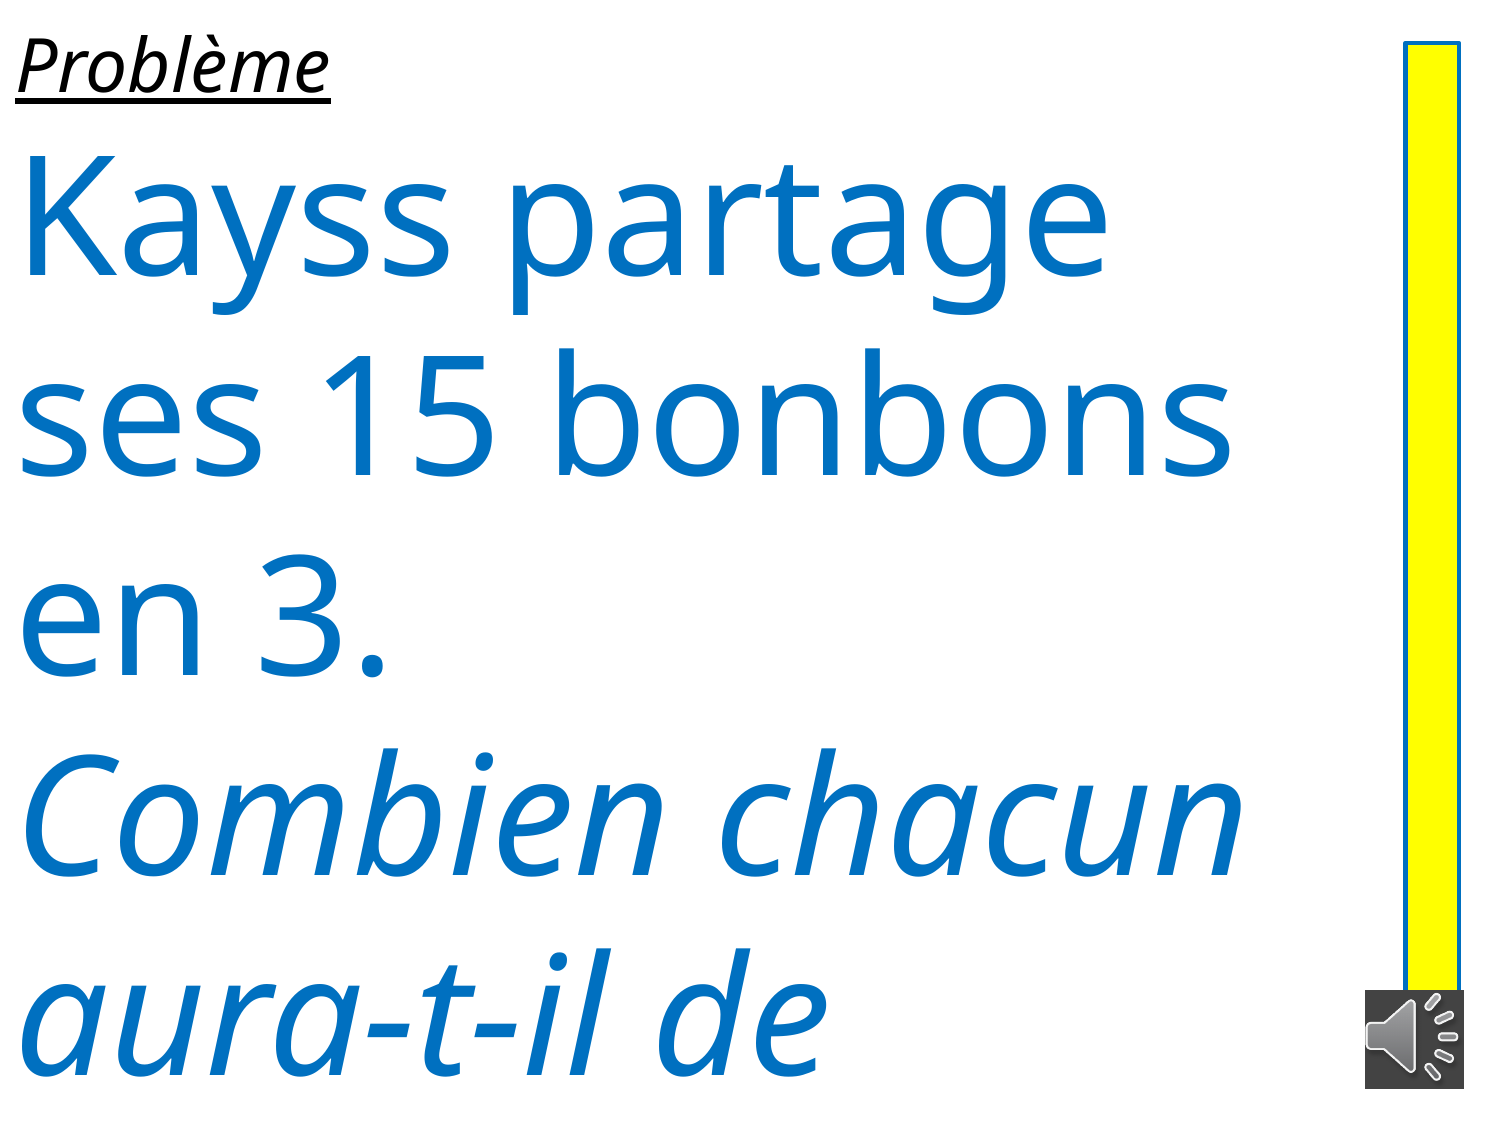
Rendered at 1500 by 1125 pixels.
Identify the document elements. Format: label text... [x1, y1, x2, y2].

text_box Kayss partage ses 15 bonbons en 3. Combien chacun aura-t-il de bonbons ? [0, 101, 1406, 1125]
title Problème [0, 0, 502, 101]
text_box [1403, 41, 1461, 987]
picture [1364, 989, 1465, 1090]
